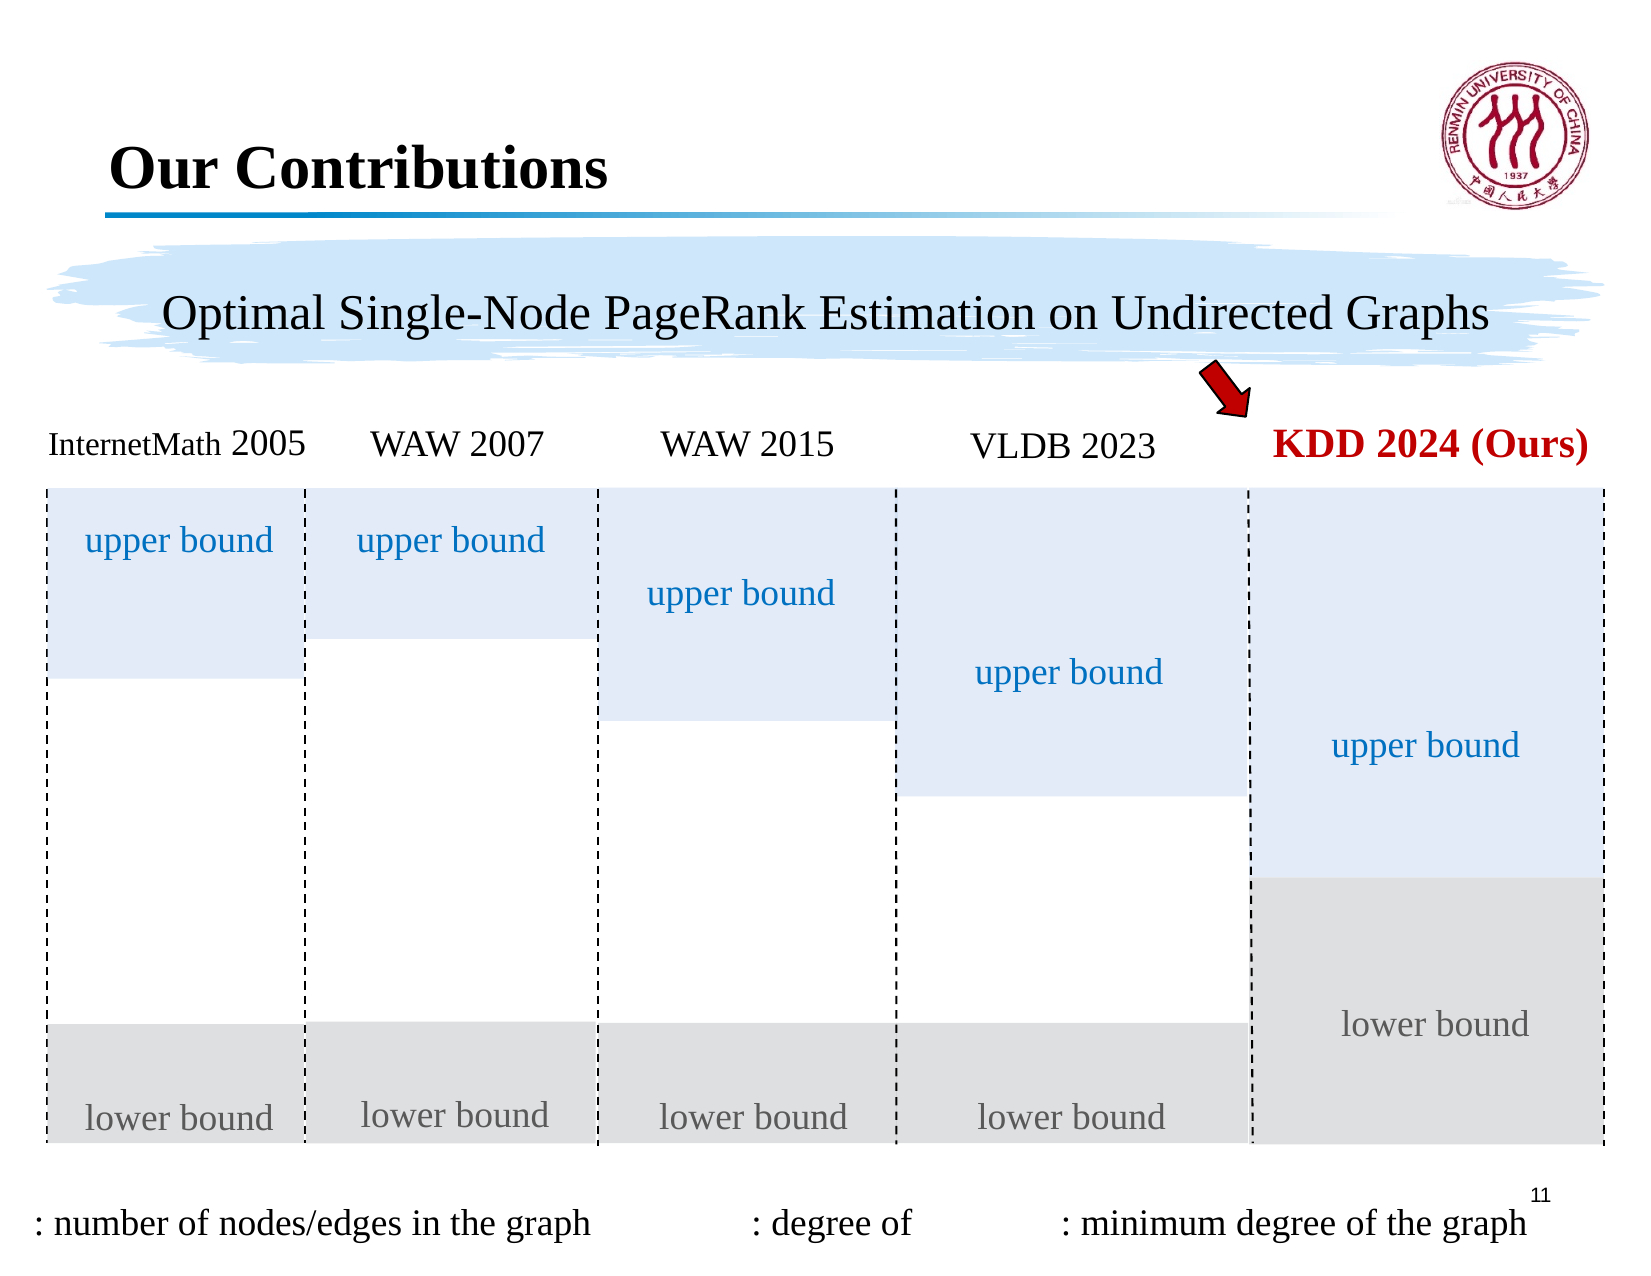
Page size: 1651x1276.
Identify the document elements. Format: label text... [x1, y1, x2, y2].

text_box lower bound [957, 1084, 1186, 1144]
text_box [893, 485, 1249, 798]
text_box VLDB 2023 [925, 413, 1192, 474]
text_box [309, 1019, 593, 1146]
text_box Our Contributions [92, 117, 1569, 211]
text_box WAW 2015 [614, 412, 881, 472]
text_box [1249, 485, 1606, 875]
picture [1439, 60, 1591, 211]
text_box WAW 2007 [301, 411, 614, 472]
text_box upper bound [955, 639, 1184, 700]
text_box [1258, 875, 1600, 1146]
text_box upper bound [336, 507, 566, 568]
text_box [102, 211, 1406, 221]
text_box [596, 485, 893, 723]
text_box lower bound [1321, 991, 1550, 1052]
text_box lower bound [639, 1084, 868, 1144]
text_box upper bound [626, 560, 856, 621]
text_box lower bound [65, 1085, 294, 1146]
text_box [602, 1021, 890, 1145]
text_box Optimal Single-Node PageRank Estimation on Undirected Graphs [46, 236, 1605, 367]
text_box InternetMath 2005 [25, 410, 329, 471]
text_box upper bound [65, 507, 294, 568]
text_box [1197, 358, 1252, 419]
text_box upper bound [1311, 712, 1540, 773]
text_box [902, 1021, 1243, 1145]
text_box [1248, 490, 1254, 1144]
text_box [306, 486, 596, 641]
text_box [50, 1022, 301, 1145]
text_box lower bound [340, 1082, 570, 1143]
text_box KDD 2024 (Ours) [1201, 408, 1651, 473]
text_box [45, 486, 306, 681]
